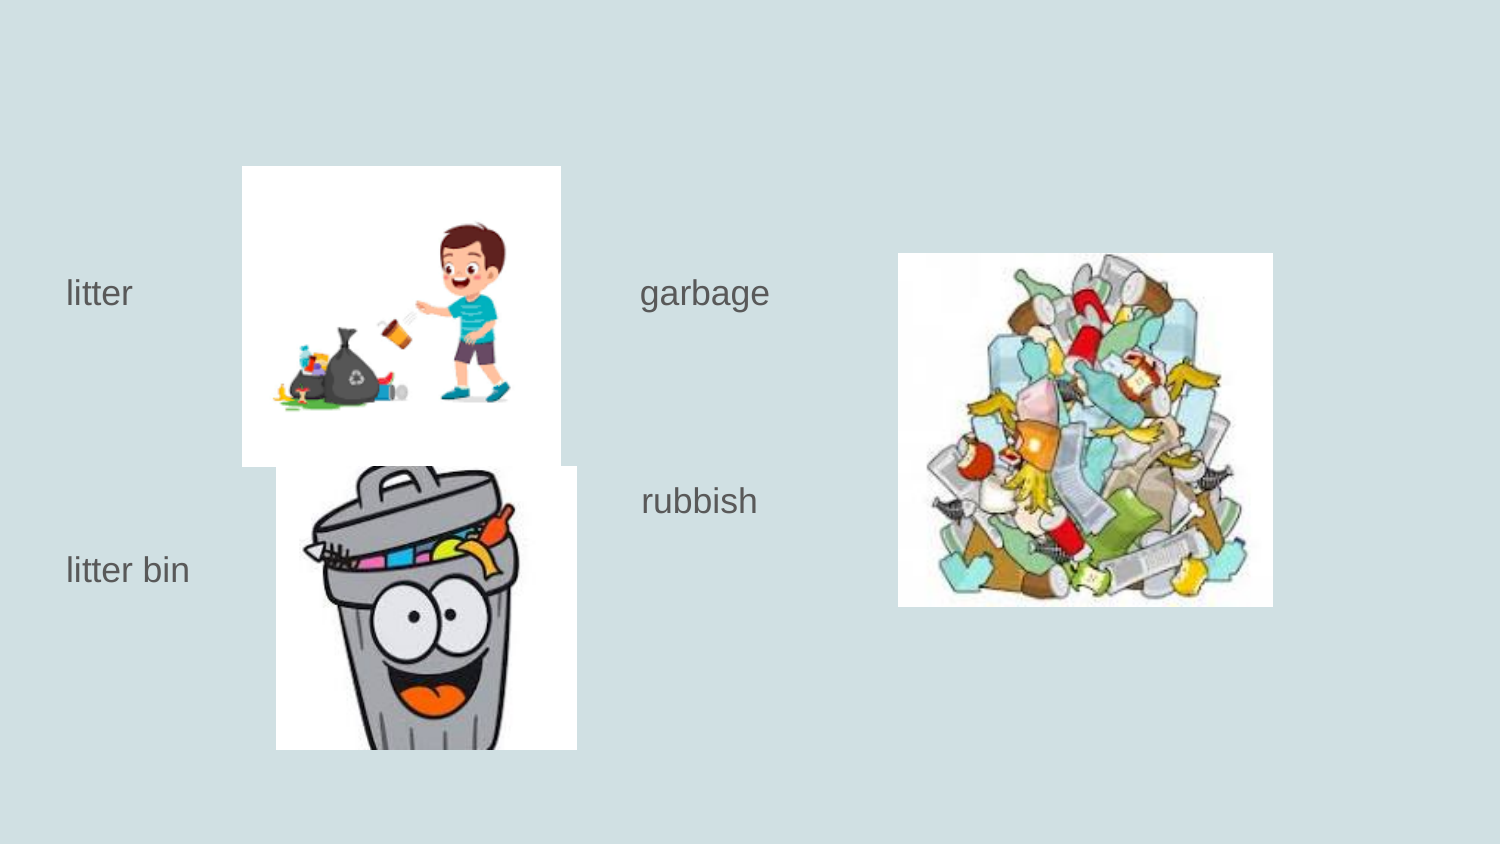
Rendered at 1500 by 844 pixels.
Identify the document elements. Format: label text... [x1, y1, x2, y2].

list litter garbage rubbish litter bin [565, 189, 1449, 750]
picture [897, 253, 1273, 607]
list litter garbage rubbish litter bin [51, 189, 271, 750]
picture [241, 166, 577, 750]
